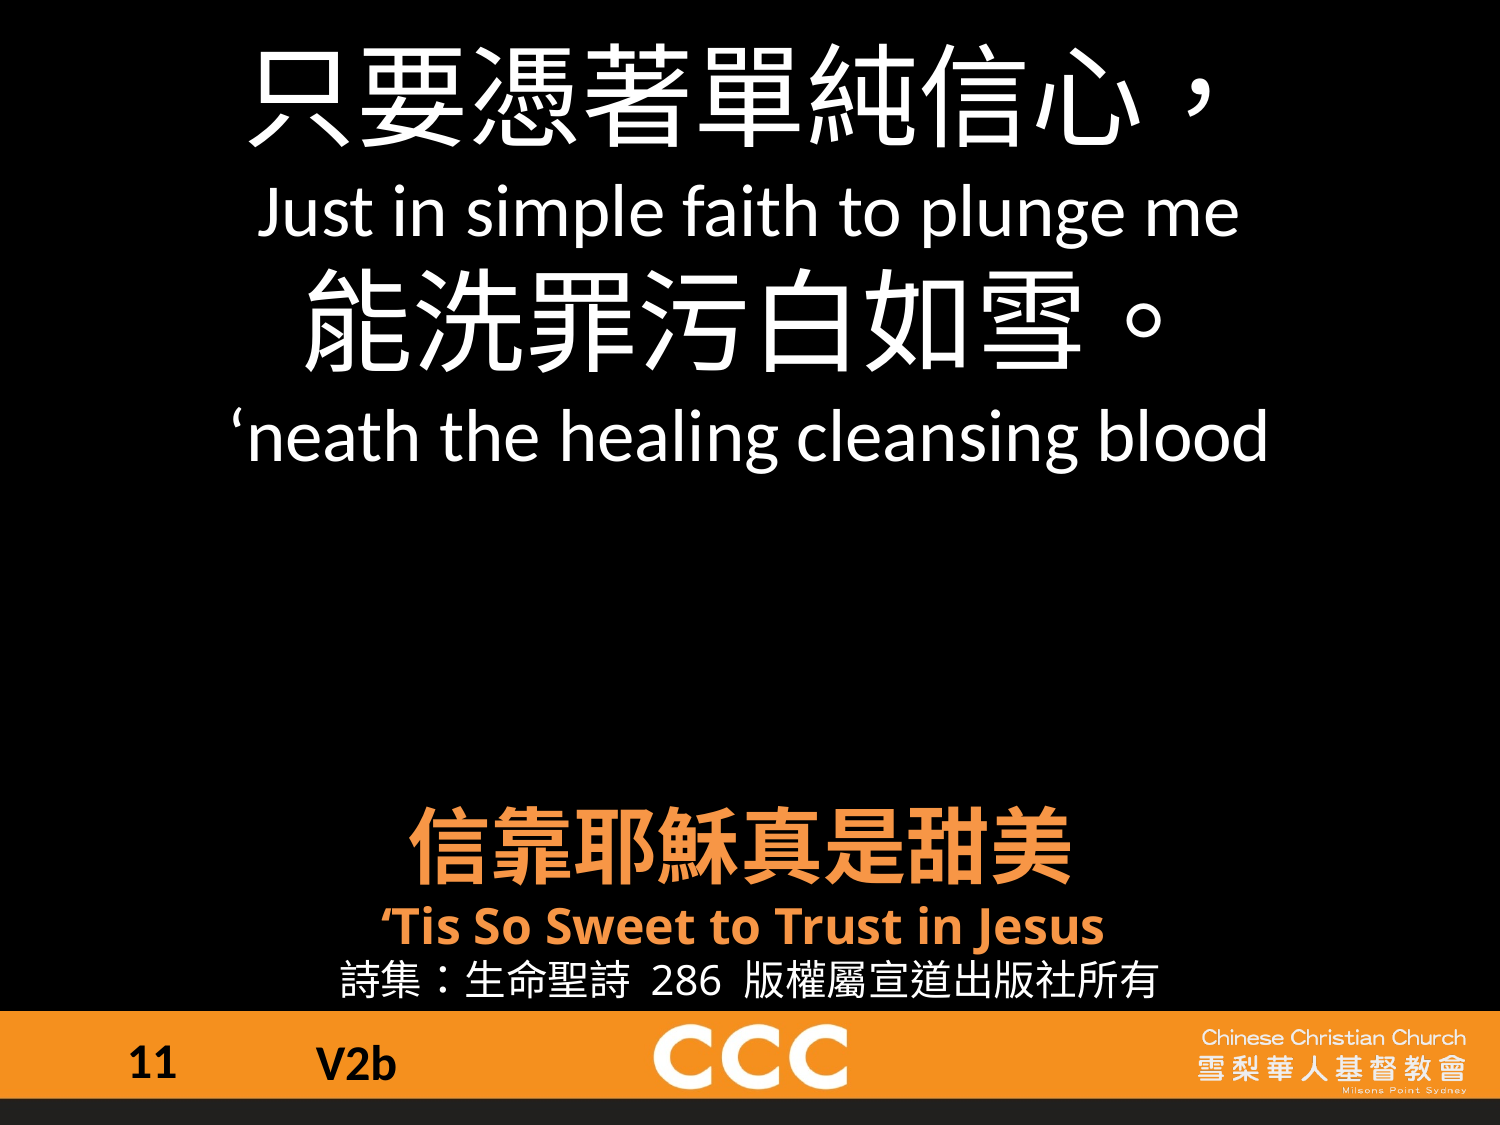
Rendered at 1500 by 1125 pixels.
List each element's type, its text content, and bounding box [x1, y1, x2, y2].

slide_number 11 [112, 1020, 215, 1094]
text_box 信靠耶穌真是甜美 ‘Tis So Sweet to Trust in Jesus 詩集：生命聖詩 286 版權屬宣道出版社所有 [0, 786, 1500, 1012]
text_box V2b [301, 1023, 431, 1099]
picture [0, 1012, 1500, 1125]
text_box 只要憑著單純信心， Just in simple faith to plunge me 能洗罪污白如雪。 ‘neath the healing cleansing blood [0, 19, 1500, 484]
